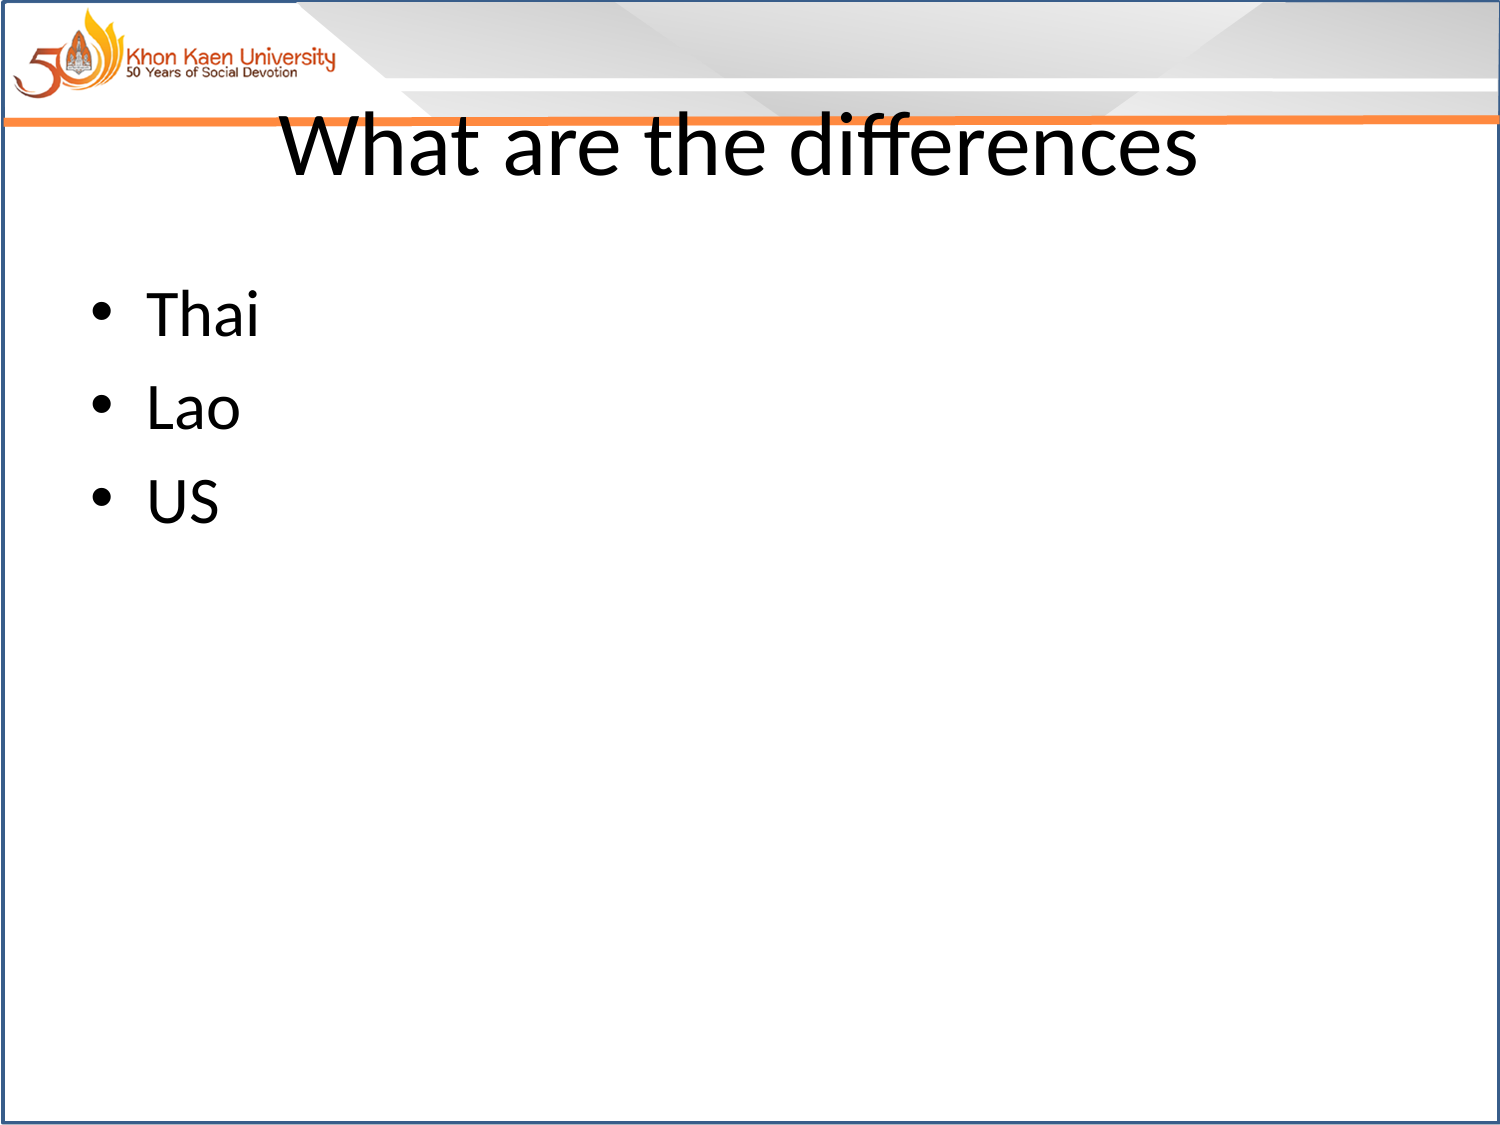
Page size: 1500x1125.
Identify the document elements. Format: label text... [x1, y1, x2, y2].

title What are the differences [75, 45, 1425, 233]
picture [0, 0, 1500, 1125]
list Thai Lao US [75, 262, 1425, 1005]
